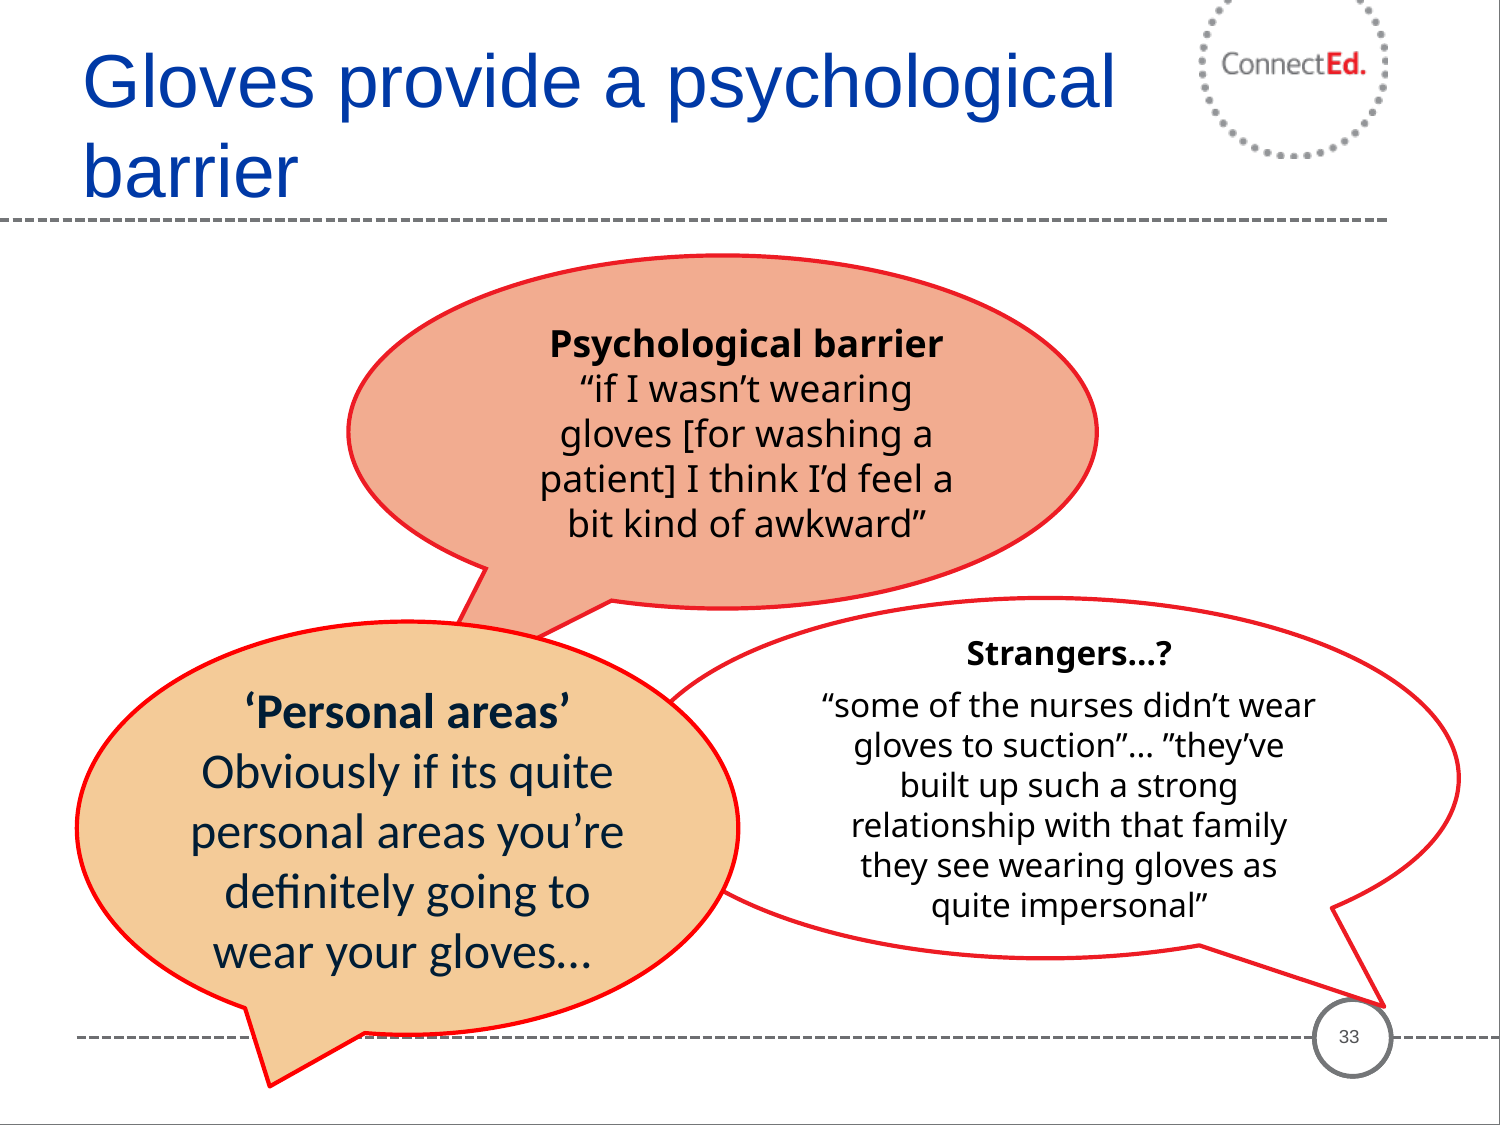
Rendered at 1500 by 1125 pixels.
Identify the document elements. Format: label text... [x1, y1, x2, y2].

picture [1198, 0, 1388, 159]
slide_number 33 [1316, 1002, 1382, 1071]
text_box Strangers…? “some of the nurses didn’t wear gloves to suction”… ”they’ve built up such a strong relationship with that family they see wearing gloves as quite impersonal” [670, 595, 1461, 1009]
text_box ‘Personal areas’ Obviously if its quite personal areas you’re definitely going to wear your gloves… [74, 619, 741, 1089]
title Gloves provide a psychological barrier [67, 79, 1211, 220]
text_box Psychological barrier “if I wasn’t wearing gloves [for washing a patient] I think I’d feel a bit kind of awkward” [346, 253, 1099, 637]
